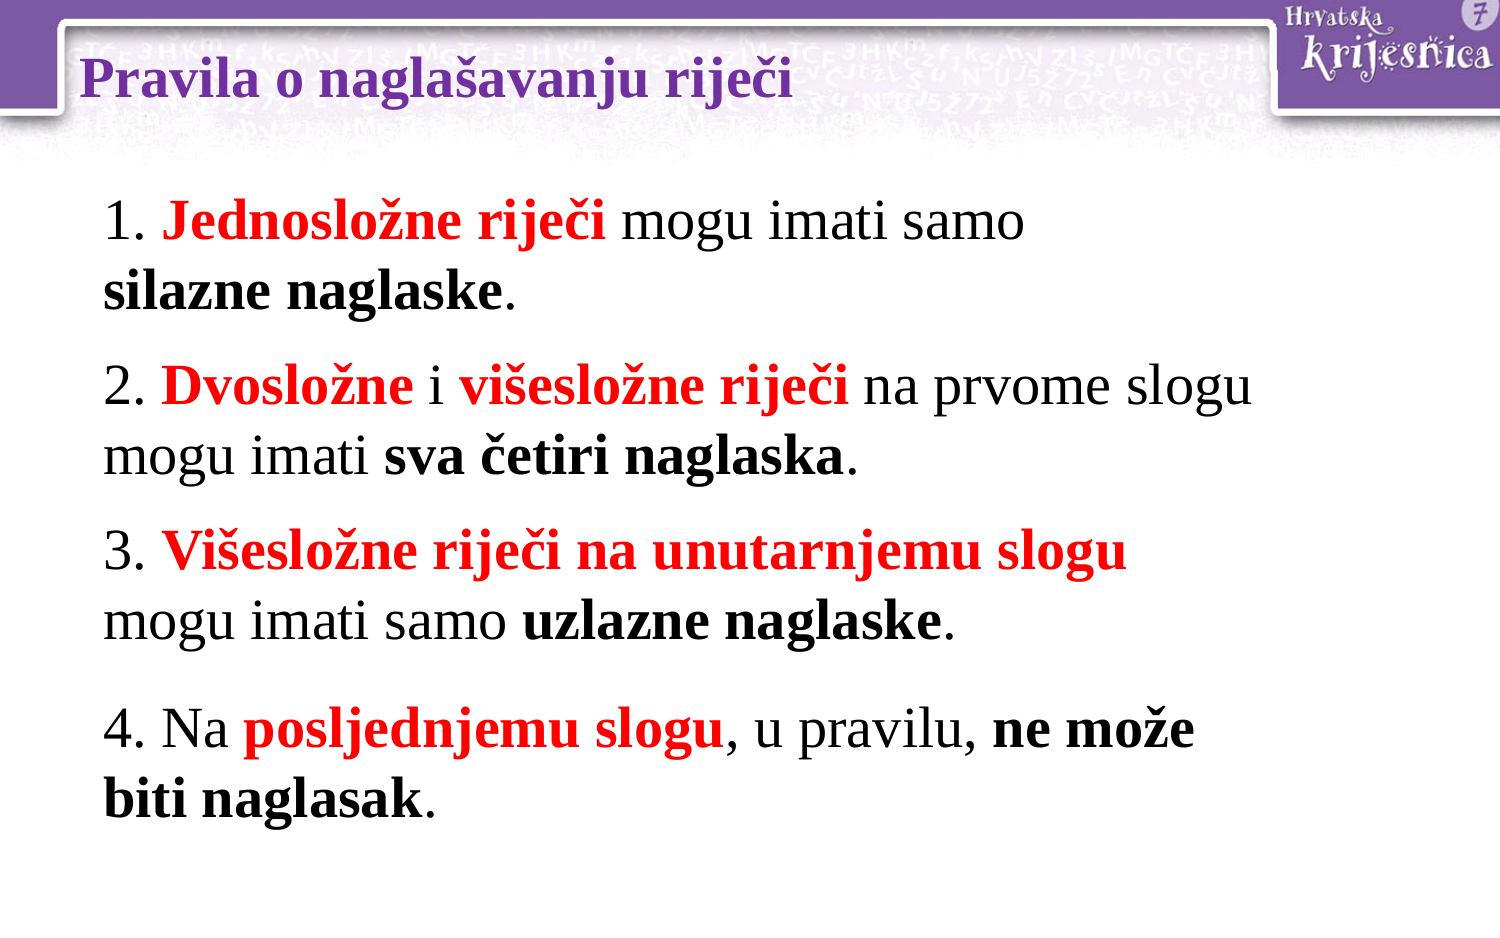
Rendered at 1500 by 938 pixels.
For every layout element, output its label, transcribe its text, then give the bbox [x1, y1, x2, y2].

text_box 1. Jednosložne riječi mogu imati samo silazne naglaske. [88, 173, 1046, 329]
text_box 4. Na posljednjemu slogu, u pravilu, ne može biti naglasak. [88, 681, 1258, 836]
picture [0, 0, 1500, 938]
text_box 2. Dvosložne i višesložne riječi na prvome slogu mogu imati sva četiri naglaska. [88, 338, 1270, 494]
text_box 3. Višesložne riječi na unutarnjemu slogu mogu imati samo uzlazne naglaske. [88, 504, 1282, 659]
text_box Pravila o naglašavanju riječi [64, 31, 809, 117]
